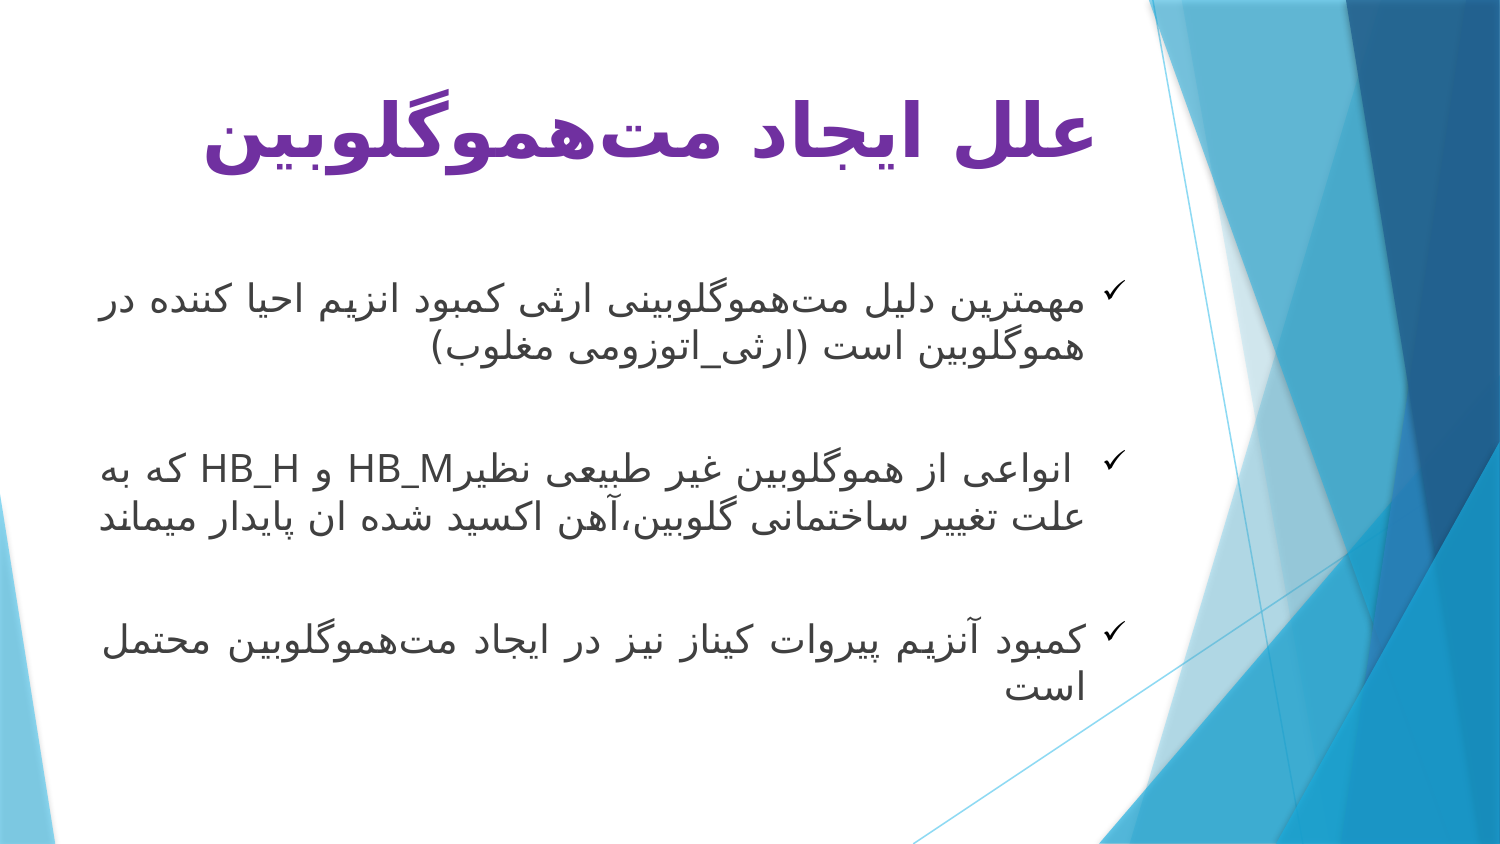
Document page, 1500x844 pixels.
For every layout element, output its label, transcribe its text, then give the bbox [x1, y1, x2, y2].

title علل ایجاد مت‌هموگلوبین [83, 75, 1141, 238]
list مهمترین دلیل مت‌هموگلوبینی ارثی کمبود انزیم احیا کننده در هموگلوبین است (ارثی_اتوزومی مغلوب) انواعی از هموگلوبین غیر طبیعی نظیرHB_M و HB_H که به علت تغییر ساختمانی گلوبین،آهن اکسید شده ان پایدار میماند کمبود آنزیم پیروات کیناز نیز در ایجاد مت‌هموگلوبین محتمل است [83, 265, 1141, 744]
